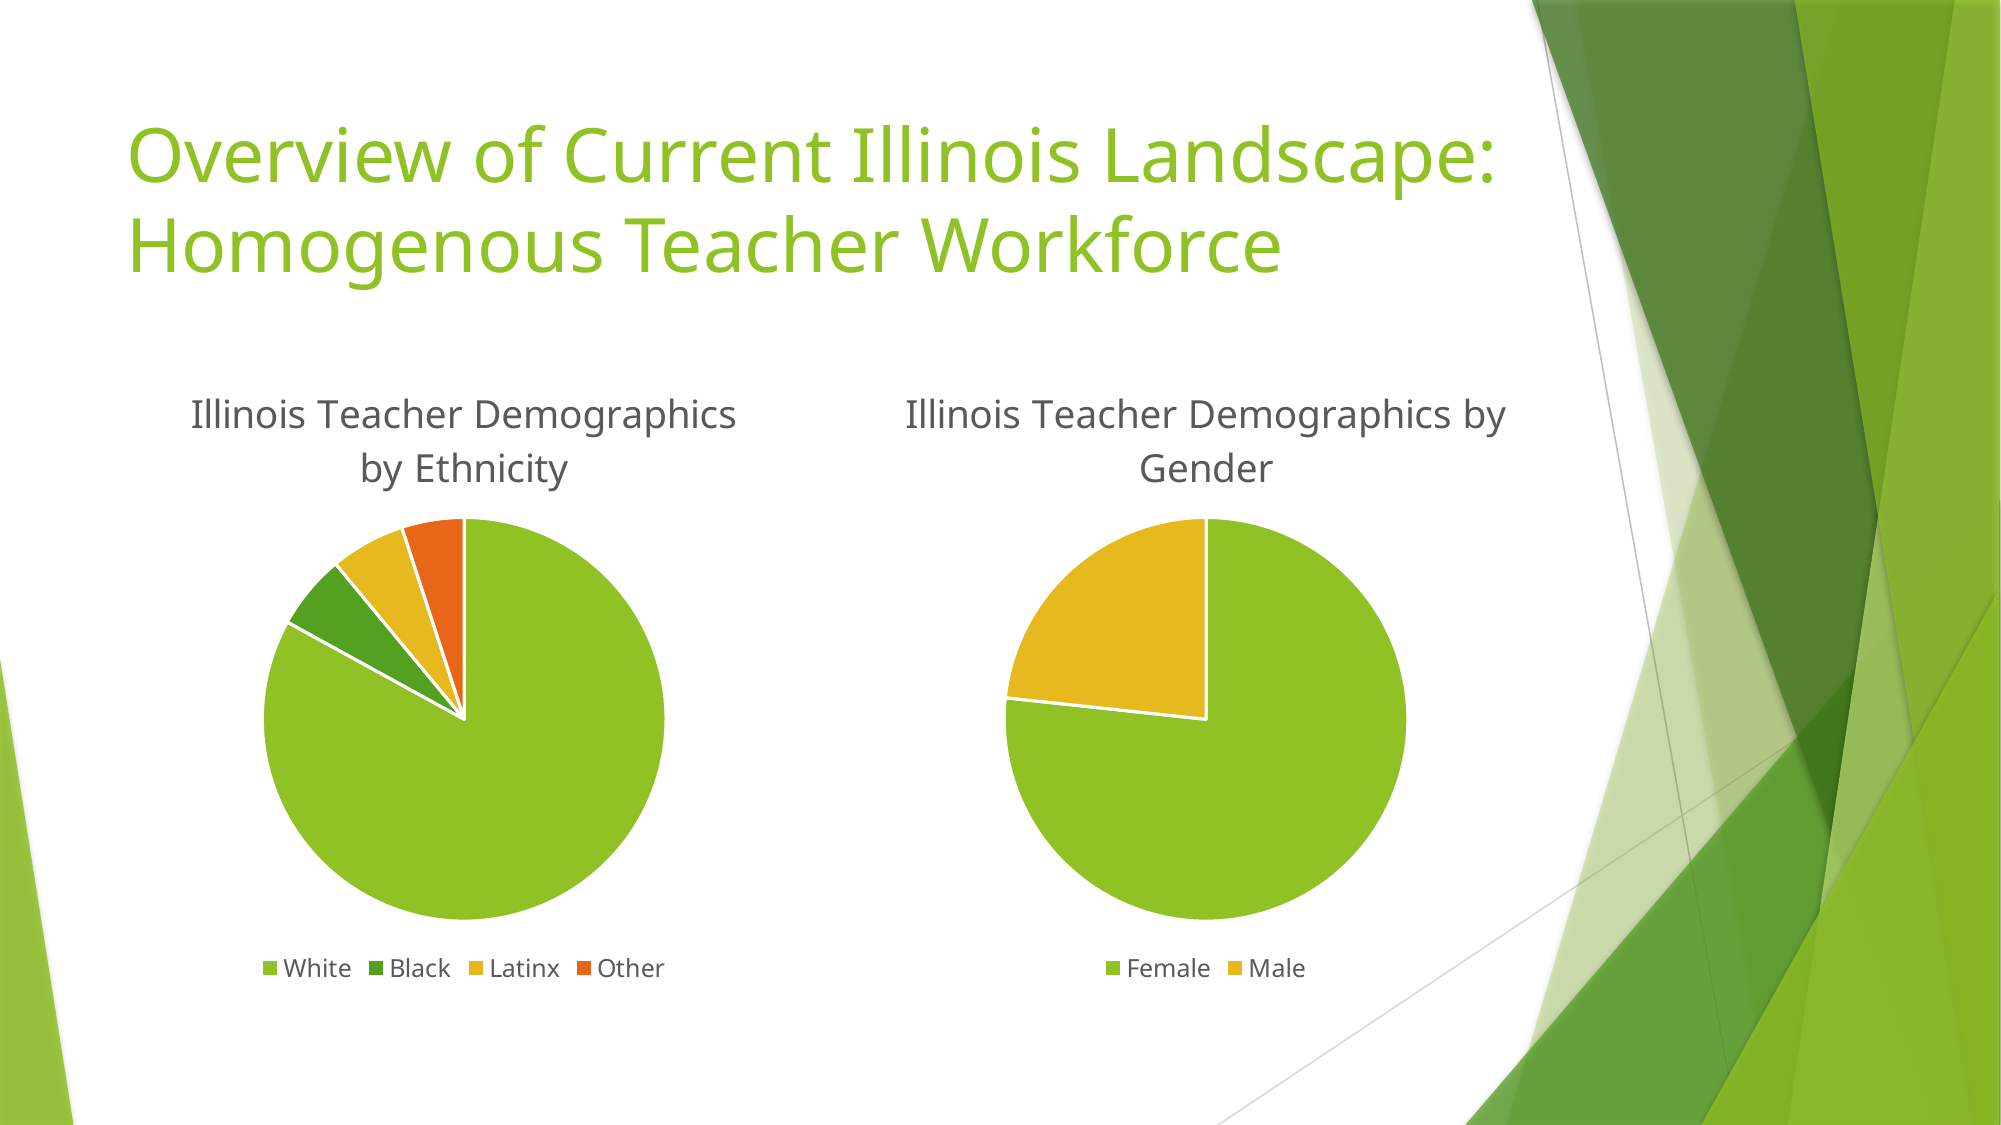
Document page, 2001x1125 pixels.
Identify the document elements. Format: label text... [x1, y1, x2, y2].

chart [110, 353, 1631, 992]
title Overview of Current Illinois Landscape: Homogenous Teacher Workforce [111, 99, 1522, 317]
